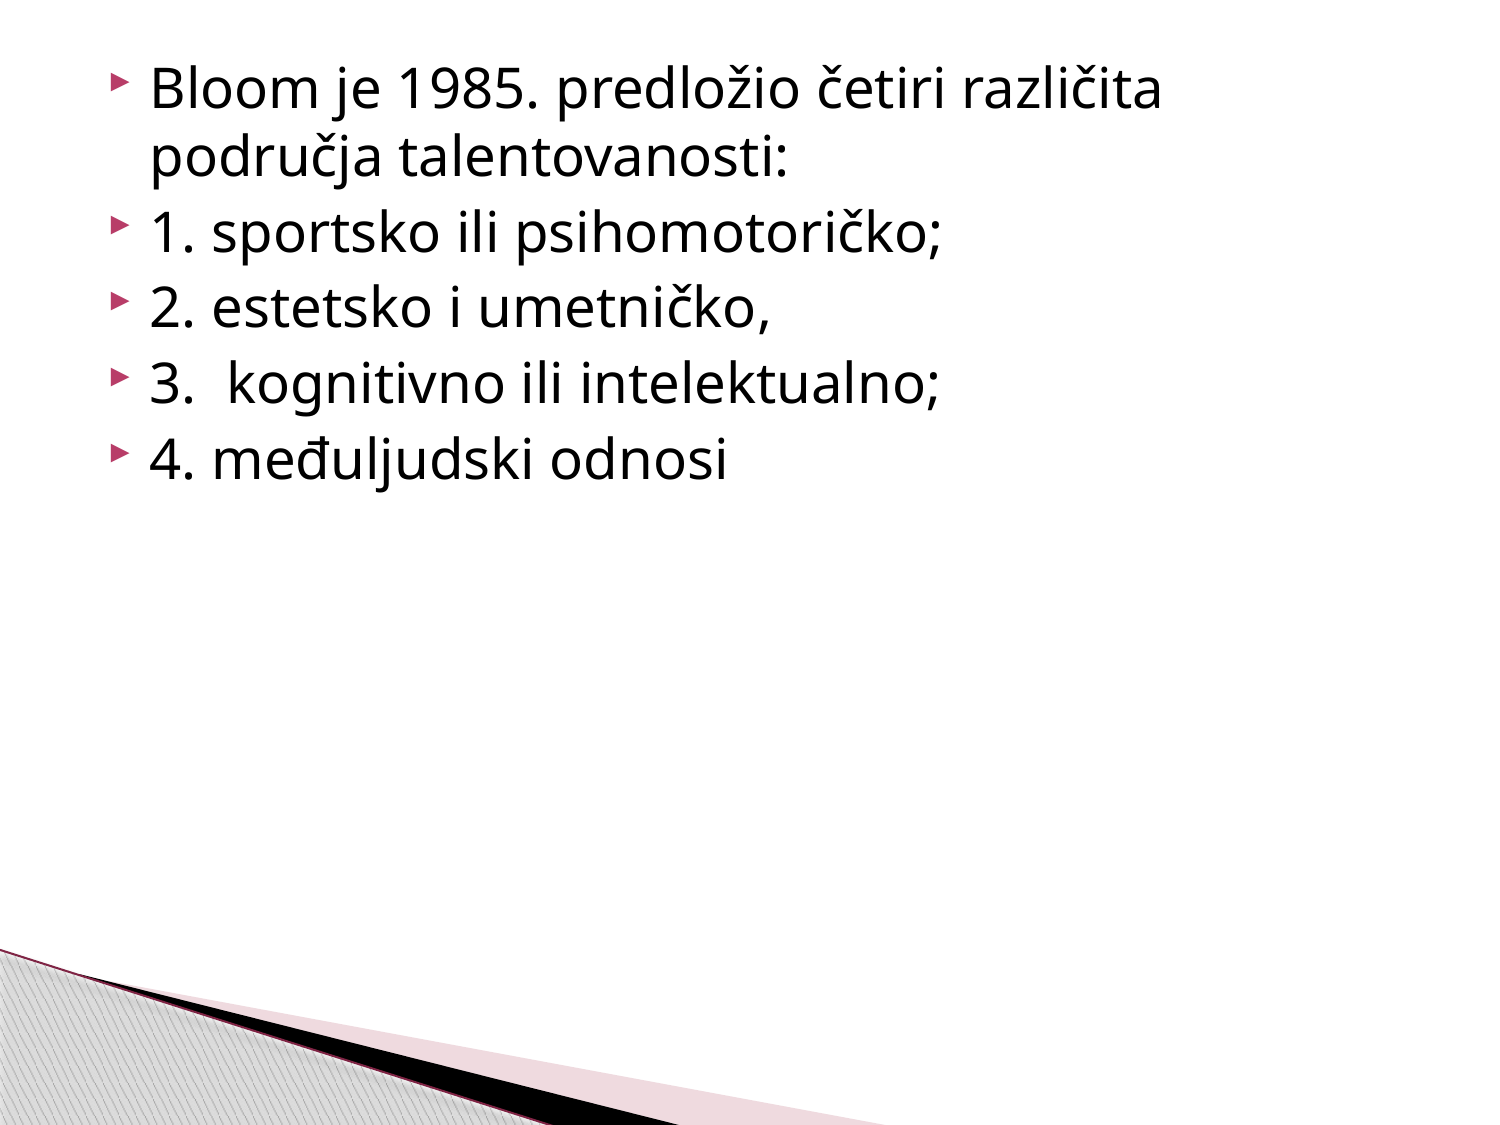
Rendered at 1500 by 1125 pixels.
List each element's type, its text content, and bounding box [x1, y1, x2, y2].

list Bloom je 1985. predložio četiri različita područja talentovanosti: 1. sportsko ili psihomotoričko; 2. estetsko i umetničko, 3. kognitivno ili intelektualno; 4. međuljudski odnosi [75, 45, 1425, 986]
